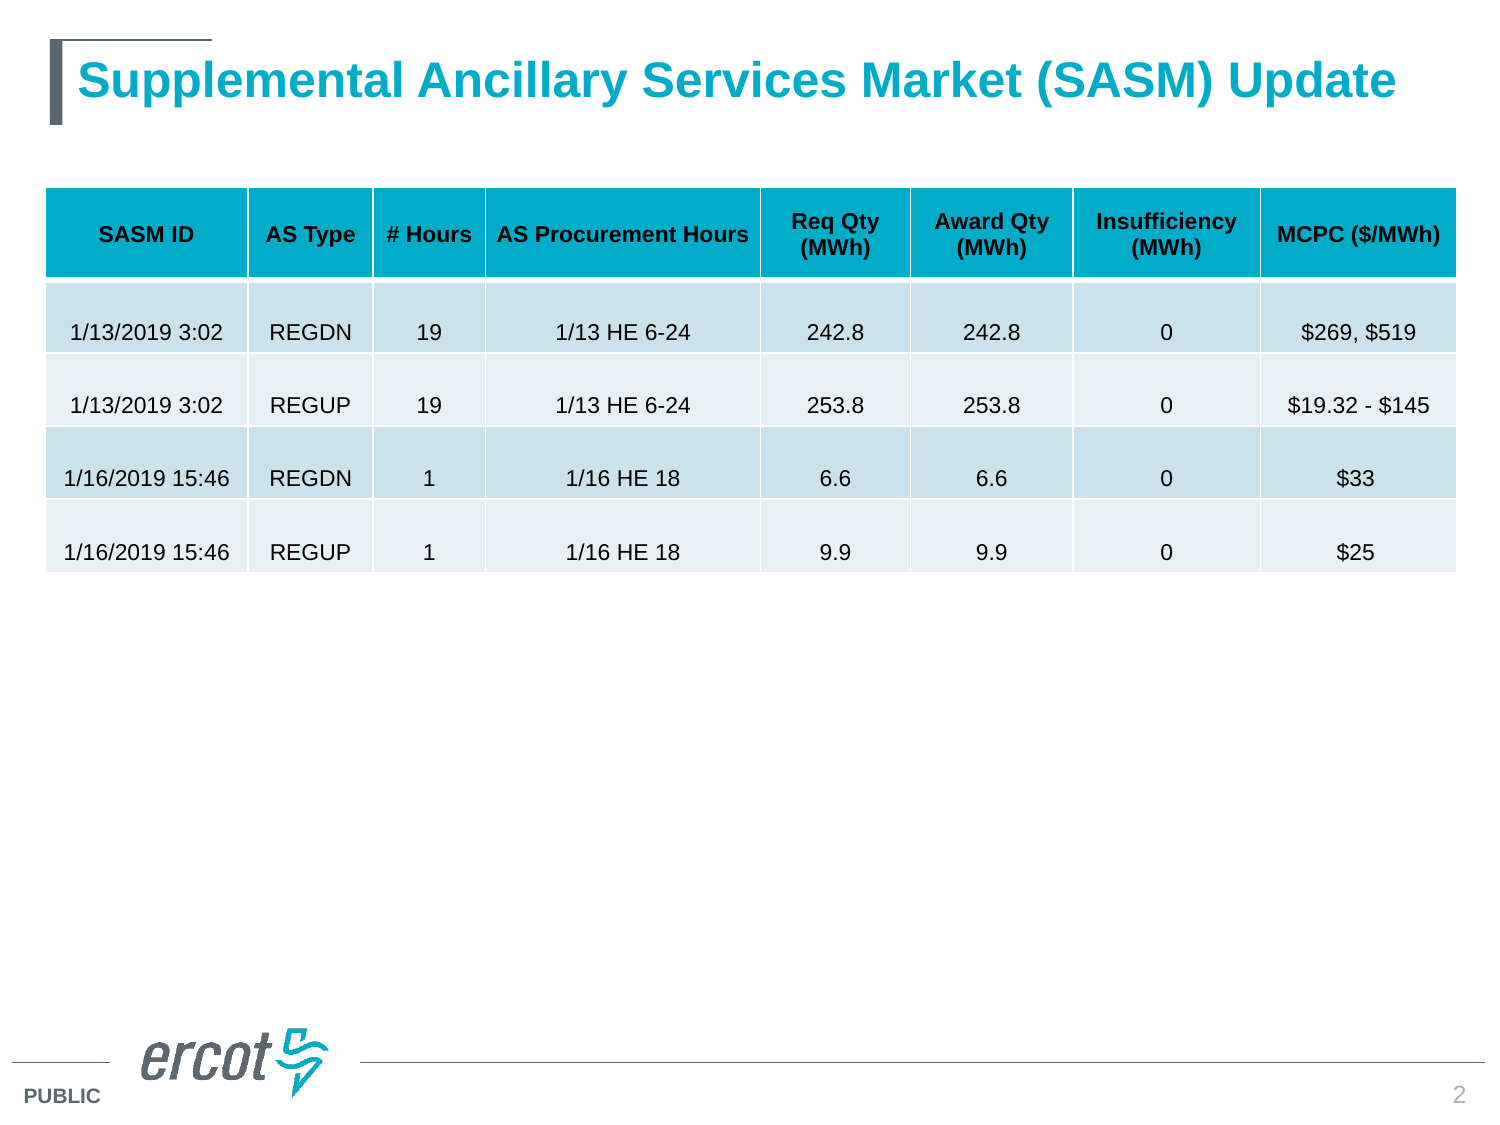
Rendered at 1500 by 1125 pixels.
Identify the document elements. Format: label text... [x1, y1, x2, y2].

table_cell 6.6 [911, 427, 1072, 498]
table_header Req Qty (MWh) [761, 188, 910, 277]
table_cell 1/13 HE 6-24 [486, 283, 760, 352]
table_cell 1/13/2019 3:02 [46, 354, 247, 425]
title Supplemental Ancillary Services Market (SASM) Update [62, 39, 1450, 187]
picture [137, 1024, 332, 1100]
table_cell 253.8 [761, 354, 910, 425]
table_cell REGDN [249, 283, 372, 352]
table_cell 1/16 HE 18 [486, 427, 760, 498]
table_cell 9.9 [761, 500, 910, 572]
table_cell 1/13 HE 6-24 [486, 354, 760, 425]
table_cell $25 [1261, 500, 1456, 572]
table_cell 1 [374, 500, 485, 572]
table_cell 19 [374, 283, 485, 352]
table_header SASM ID [46, 188, 247, 277]
table_cell 1 [374, 427, 485, 498]
table_cell 9.9 [911, 500, 1072, 572]
table_cell 242.8 [761, 283, 910, 352]
slide_number 2 [1437, 1076, 1475, 1112]
table_cell 0 [1074, 427, 1260, 498]
table_cell 1/13/2019 3:02 [46, 283, 247, 352]
table_cell 19 [374, 354, 485, 425]
table_cell 6.6 [761, 427, 910, 498]
table_cell 0 [1074, 500, 1260, 572]
table_cell 1/16 HE 18 [486, 500, 760, 572]
table_header AS Procurement Hours [486, 188, 760, 277]
table_cell 1/16/2019 15:46 [46, 500, 247, 572]
table_cell 0 [1074, 283, 1260, 352]
table_cell 253.8 [911, 354, 1072, 425]
table_header Award Qty (MWh) [911, 188, 1072, 277]
table_cell $269, $519 [1261, 283, 1456, 352]
table_cell $33 [1261, 427, 1456, 498]
table_cell 242.8 [911, 283, 1072, 352]
table_header AS Type [249, 188, 372, 277]
table_cell REGUP [249, 500, 372, 572]
table_cell REGUP [249, 354, 372, 425]
table_cell 1/16/2019 15:46 [46, 427, 247, 498]
table_header MCPC ($/MWh) [1261, 188, 1456, 277]
table_cell REGDN [249, 427, 372, 498]
table_cell 0 [1074, 354, 1260, 425]
table_header Insufficiency (MWh) [1074, 188, 1260, 277]
table_header # Hours [374, 188, 485, 277]
table_cell $19.32 - $145 [1261, 354, 1456, 425]
